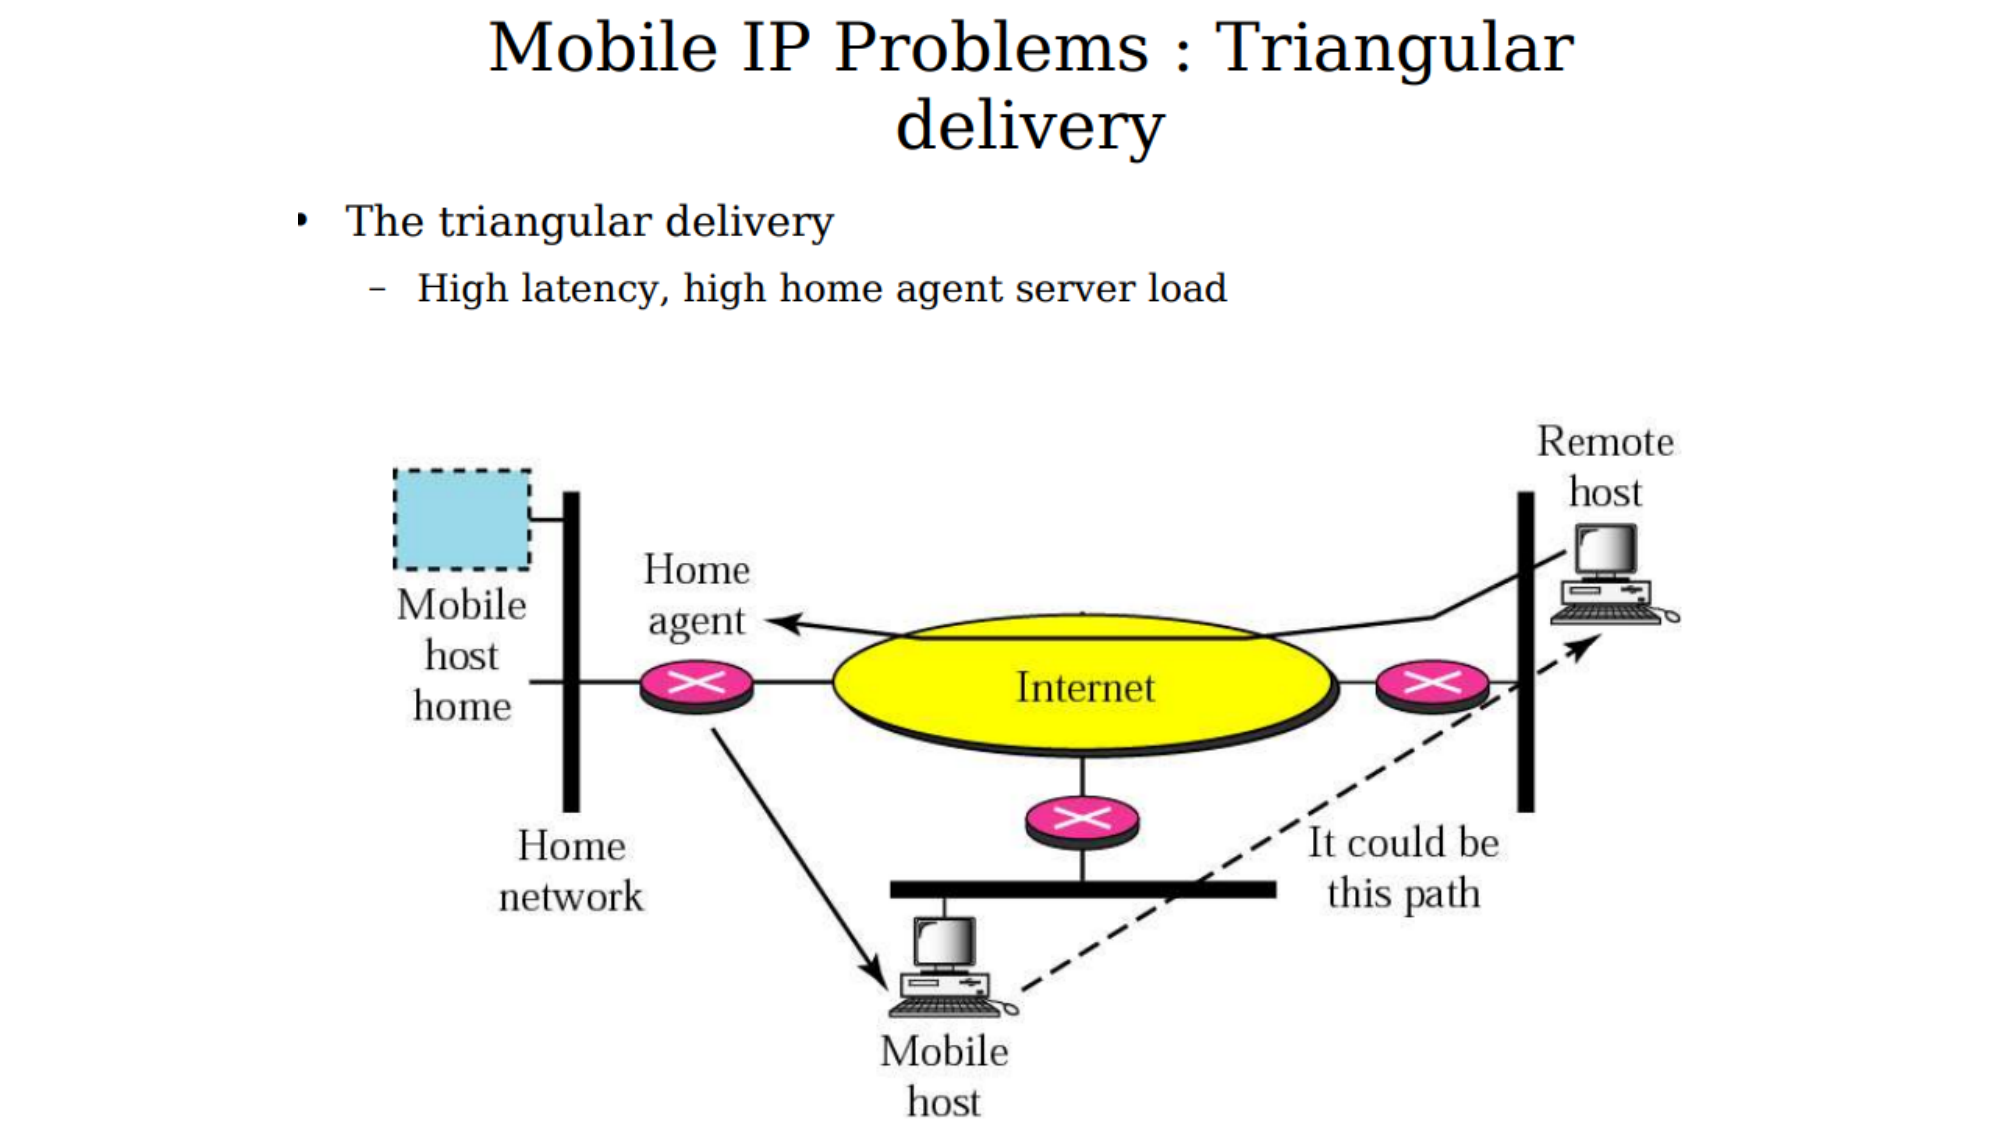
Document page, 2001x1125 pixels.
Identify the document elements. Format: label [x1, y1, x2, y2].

picture [298, 0, 1702, 1125]
